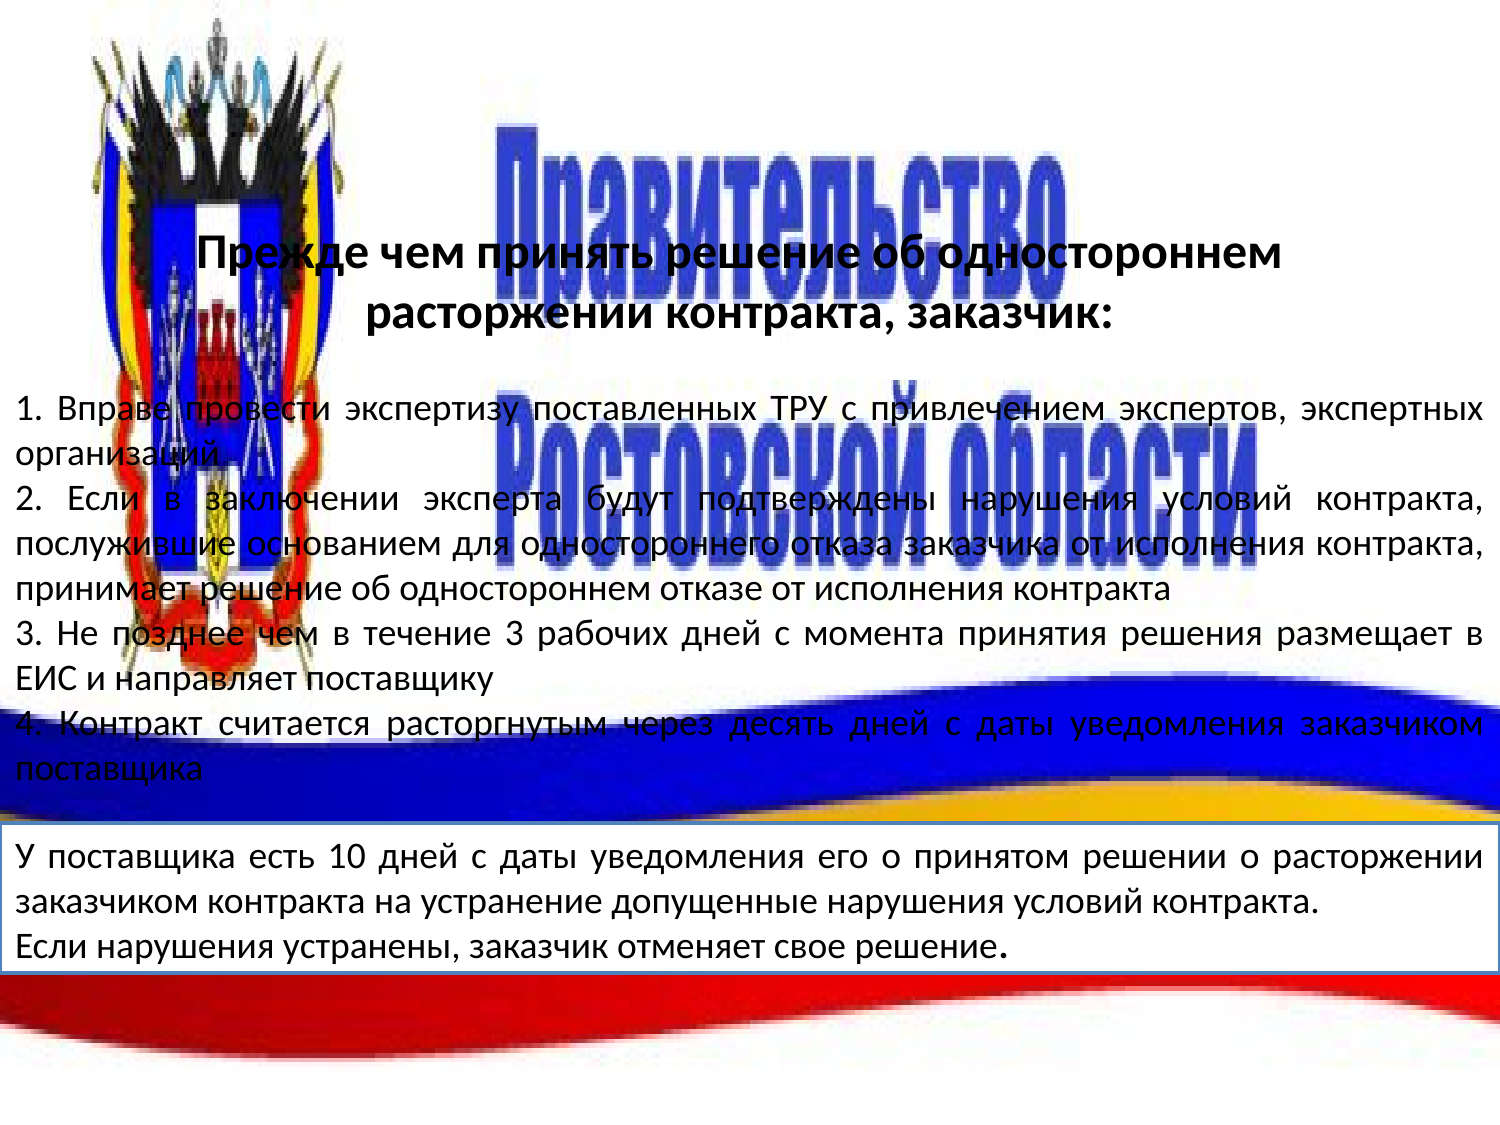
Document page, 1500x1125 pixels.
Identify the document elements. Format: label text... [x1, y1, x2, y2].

text_box У поставщика есть 10 дней с даты уведомления его о принятом решении о расторжении заказчиком контракта на устранение допущенные нарушения условий контракта. Если нарушения устранены, заказчик отменяет свое решение. [0, 821, 1500, 975]
picture [0, 975, 1500, 1125]
text_box 1. Вправе провести экспертизу поставленных ТРУ с привлечением экспертов, экспертных организаций 2. Если в заключении эксперта будут подтверждены нарушения условий контракта, послужившие основанием для одностороннего отказа заказчика от исполнения контракта, принимает решение об одностороннем отказе от исполнения контракта 3. Не позднее чем в течение 3 рабочих дней с момента принятия решения размещает в ЕИС и направляет поставщику 4. Контракт считается расторгнутым через десять дней с даты уведомления заказчиком поставщика [0, 375, 1500, 796]
picture [0, 796, 1500, 821]
picture [0, 0, 1500, 375]
title Прежде чем принять решение об одностороннем расторжении контракта, заказчик: [64, 184, 1415, 372]
